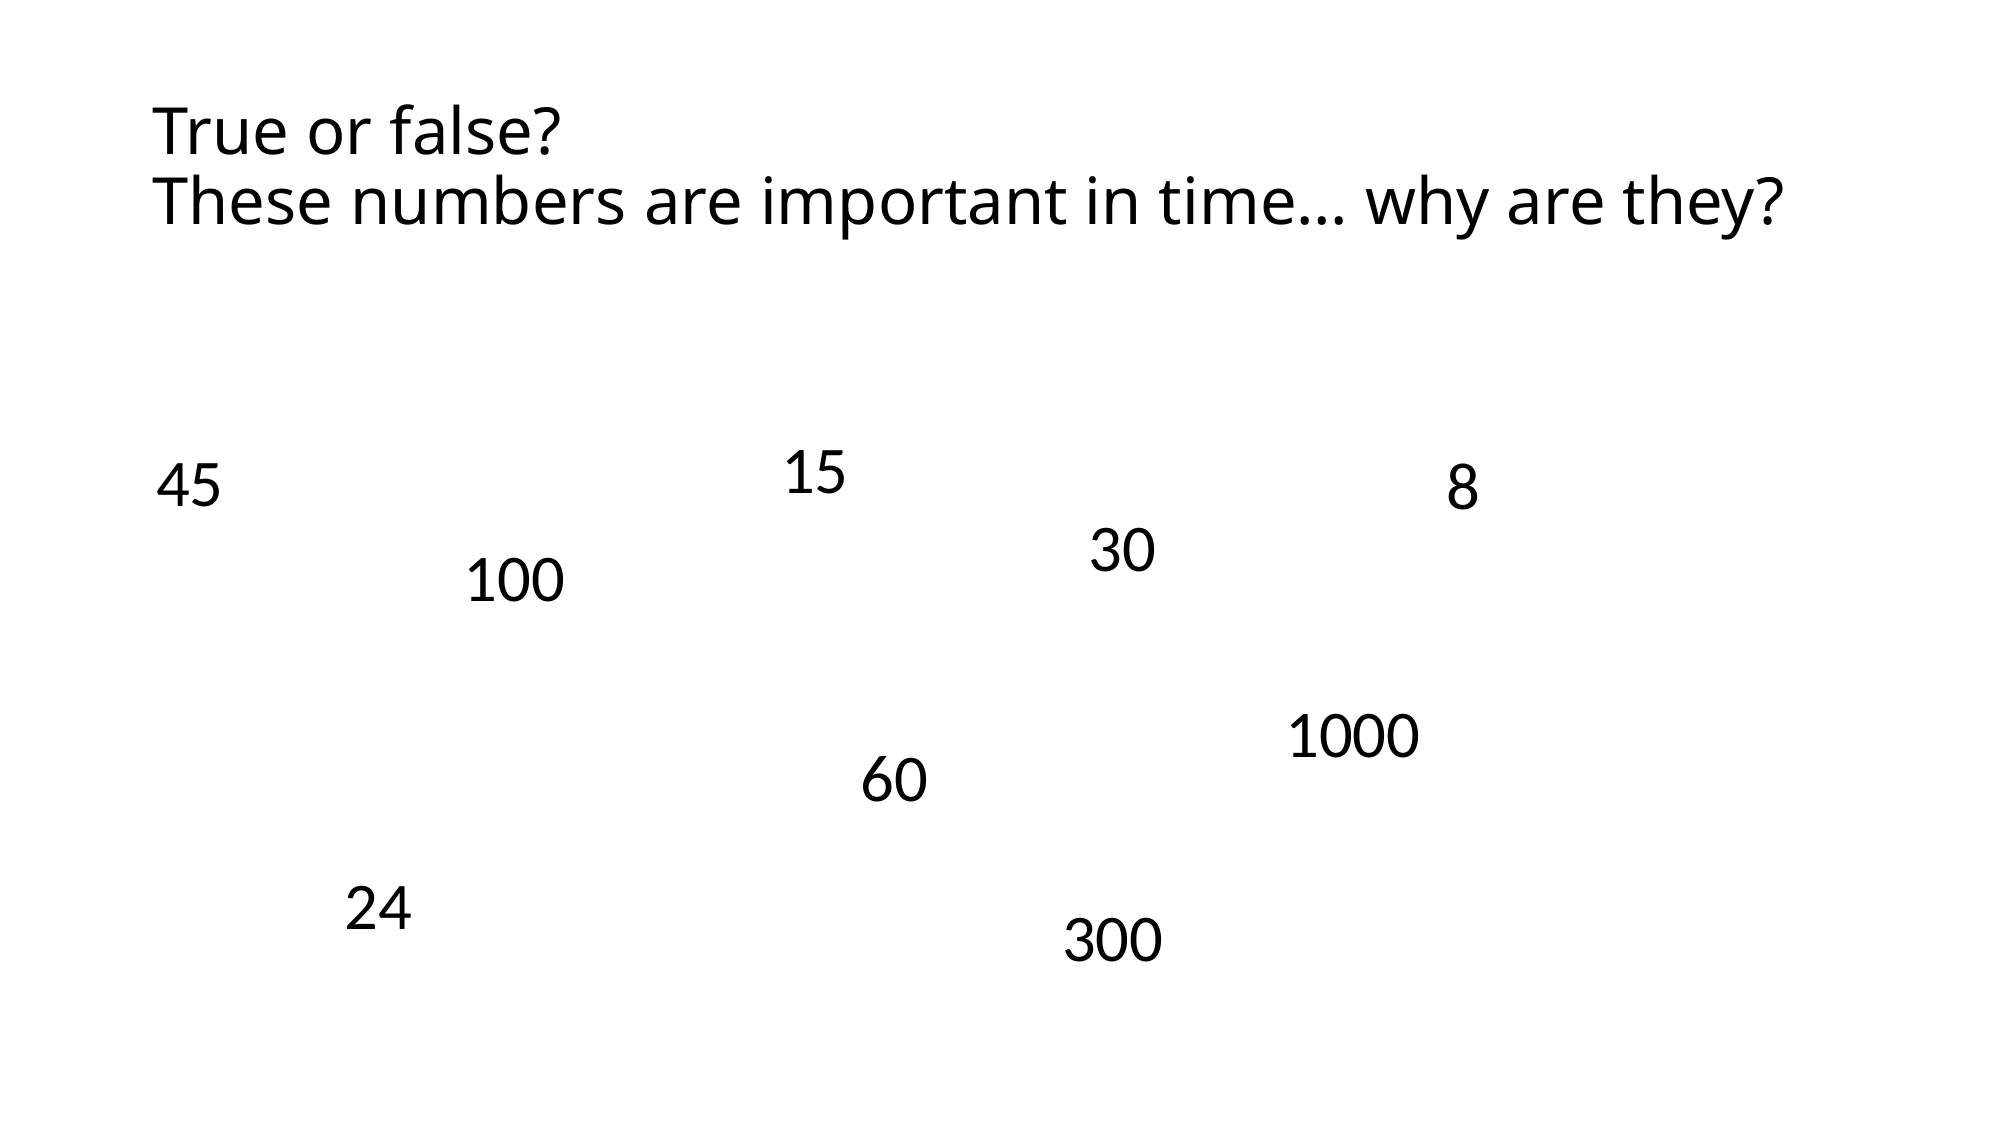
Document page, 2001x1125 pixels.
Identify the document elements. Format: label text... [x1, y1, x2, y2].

text_box 24 [330, 855, 449, 950]
text_box 8 [1431, 435, 1519, 530]
text_box 30 [1074, 497, 1186, 593]
text_box 1000 [1270, 683, 1475, 779]
text_box 45 [141, 431, 294, 527]
title True or false? These numbers are important in time… why are they? [137, 59, 1863, 278]
text_box 15 [766, 419, 896, 515]
text_box 100 [449, 527, 626, 623]
text_box 60 [845, 727, 1018, 823]
text_box 300 [1047, 887, 1186, 983]
